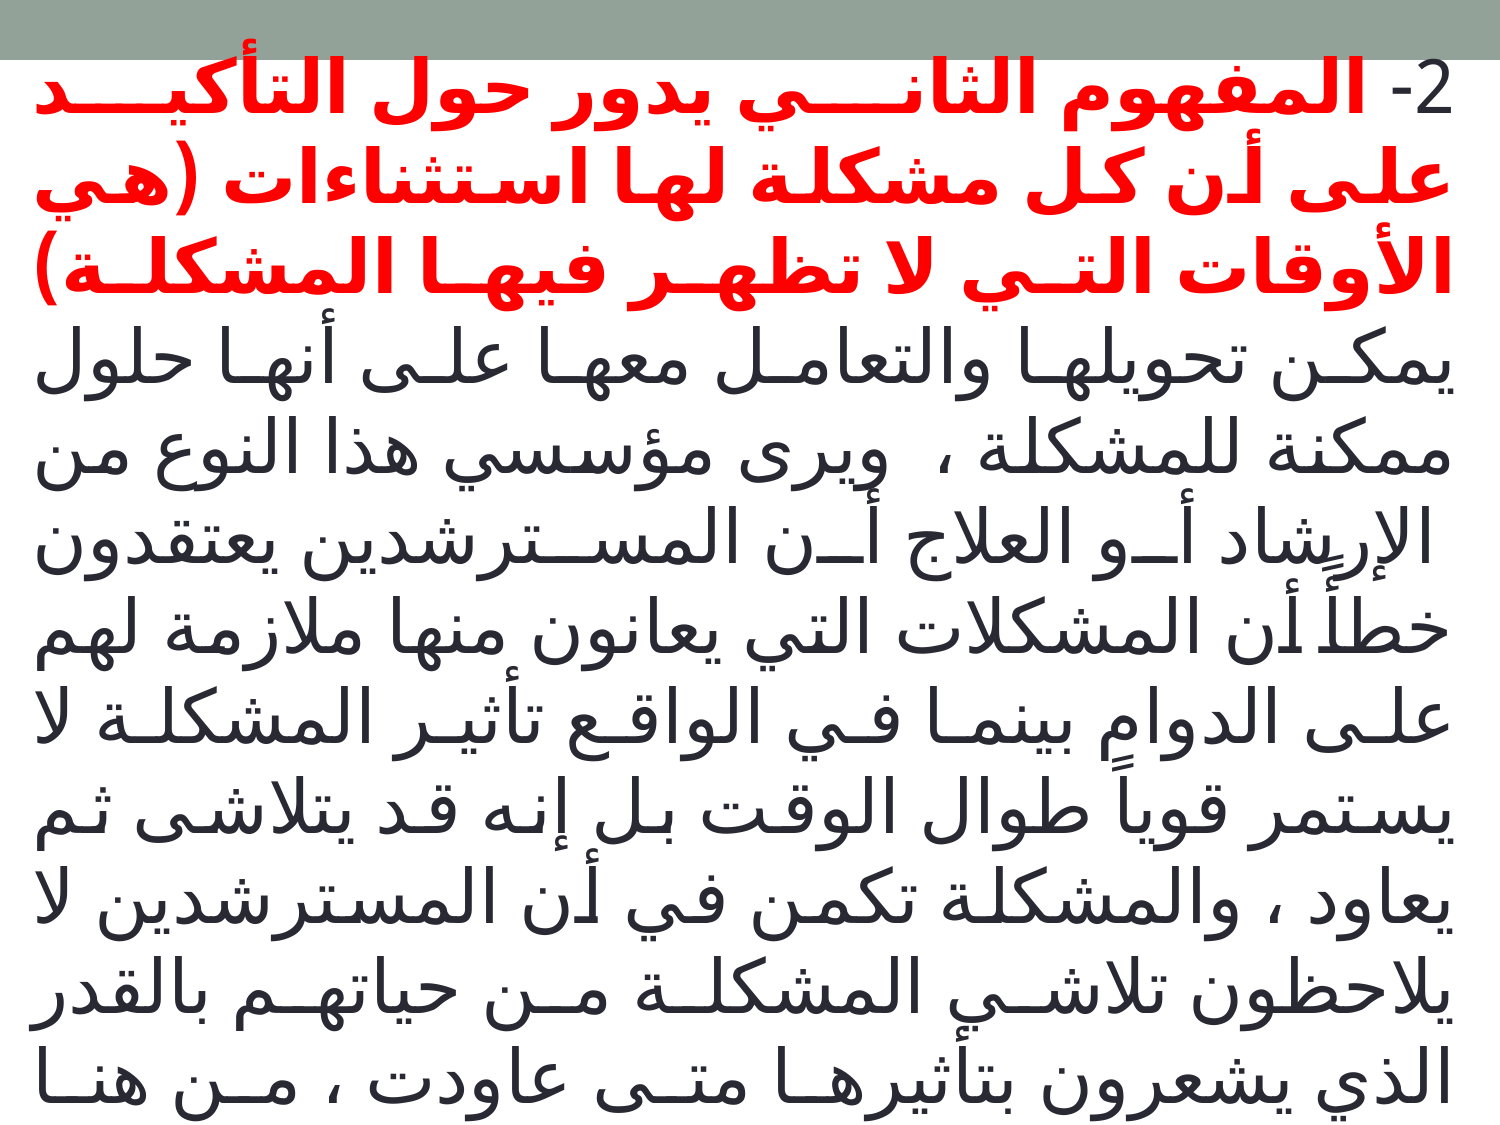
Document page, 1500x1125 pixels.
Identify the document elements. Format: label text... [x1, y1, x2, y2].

text_box 2- المفهوم الثاني يدور حول التأكيد على أن كل مشكلة لها استثناءات (هي الأوقات التي لا تظهر فيها المشكلة) يمكن تحويلها والتعامل معها على أنها حلول ممكنة للمشكلة ، ويرى مؤسسي هذا النوع من الإرشاد أو العلاج أن المسترشدين يعتقدون خطأً أن المشكلات التي يعانون منها ملازمة لهم على الدوام بينما في الواقع تأثير المشكلة لا يستمر قوياً طوال الوقت بل إنه قد يتلاشى ثم يعاود ، والمشكلة تكمن في أن المسترشدين لا يلاحظون تلاشي المشكلة من حياتهم بالقدر الذي يشعرون بتأثيرها متى عاودت ، من هنا فملاحظة المرشد لتلك الاستثناءات يعتبر الخطوة الأولى نحو الوصول إلى الحلول الممكنة لمساعدة المسترشد وتقديم عملية المساعدة. [17, 30, 1471, 1125]
